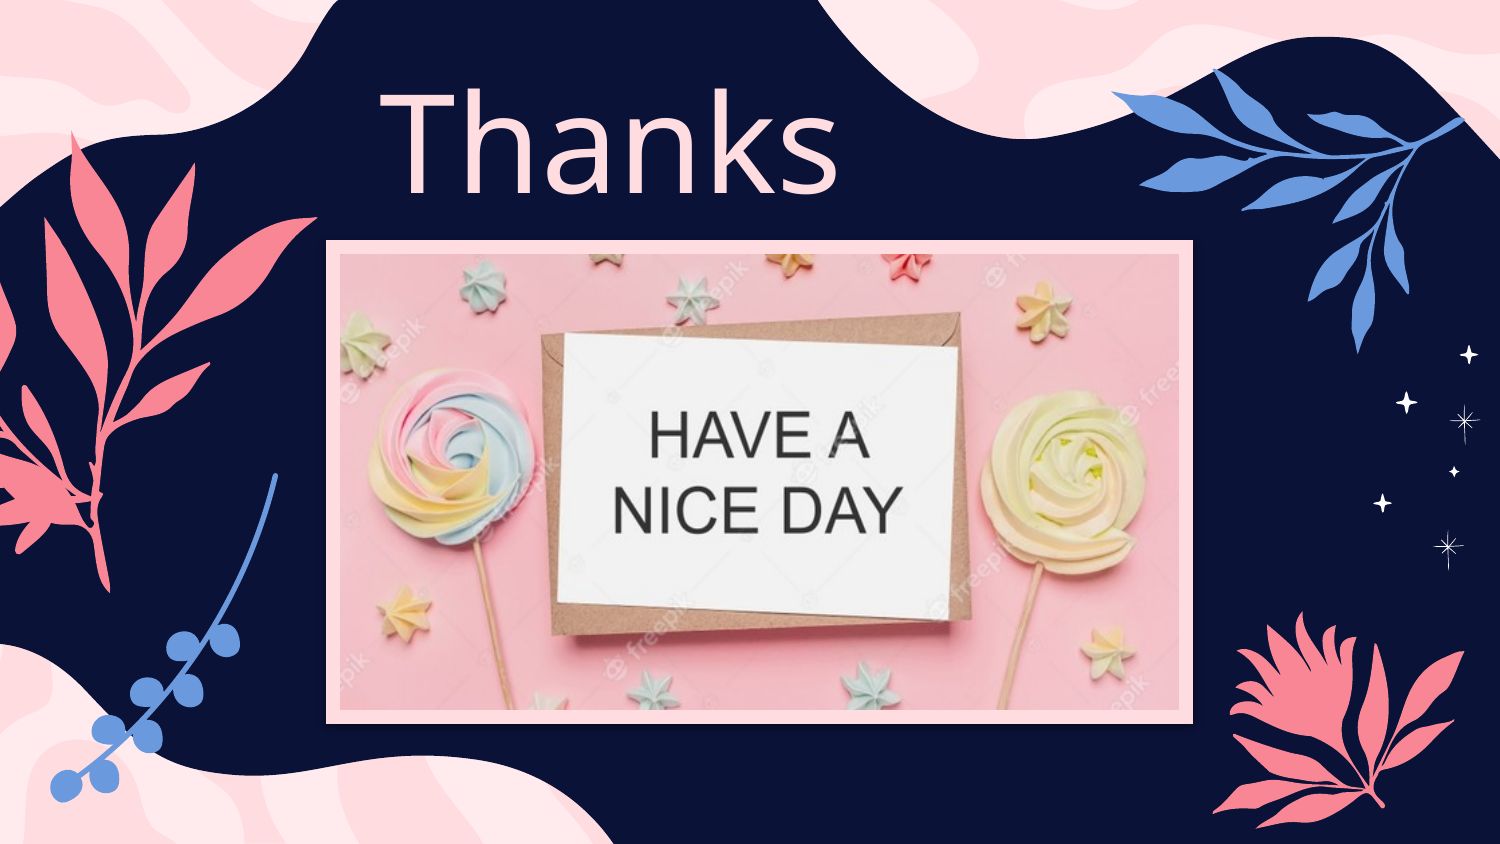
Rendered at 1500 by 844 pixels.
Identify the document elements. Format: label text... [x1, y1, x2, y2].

text_box [1111, 68, 1465, 355]
text_box [50, 473, 278, 803]
picture [340, 254, 1179, 710]
title Thanks [259, 56, 963, 220]
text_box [1223, 566, 1439, 844]
